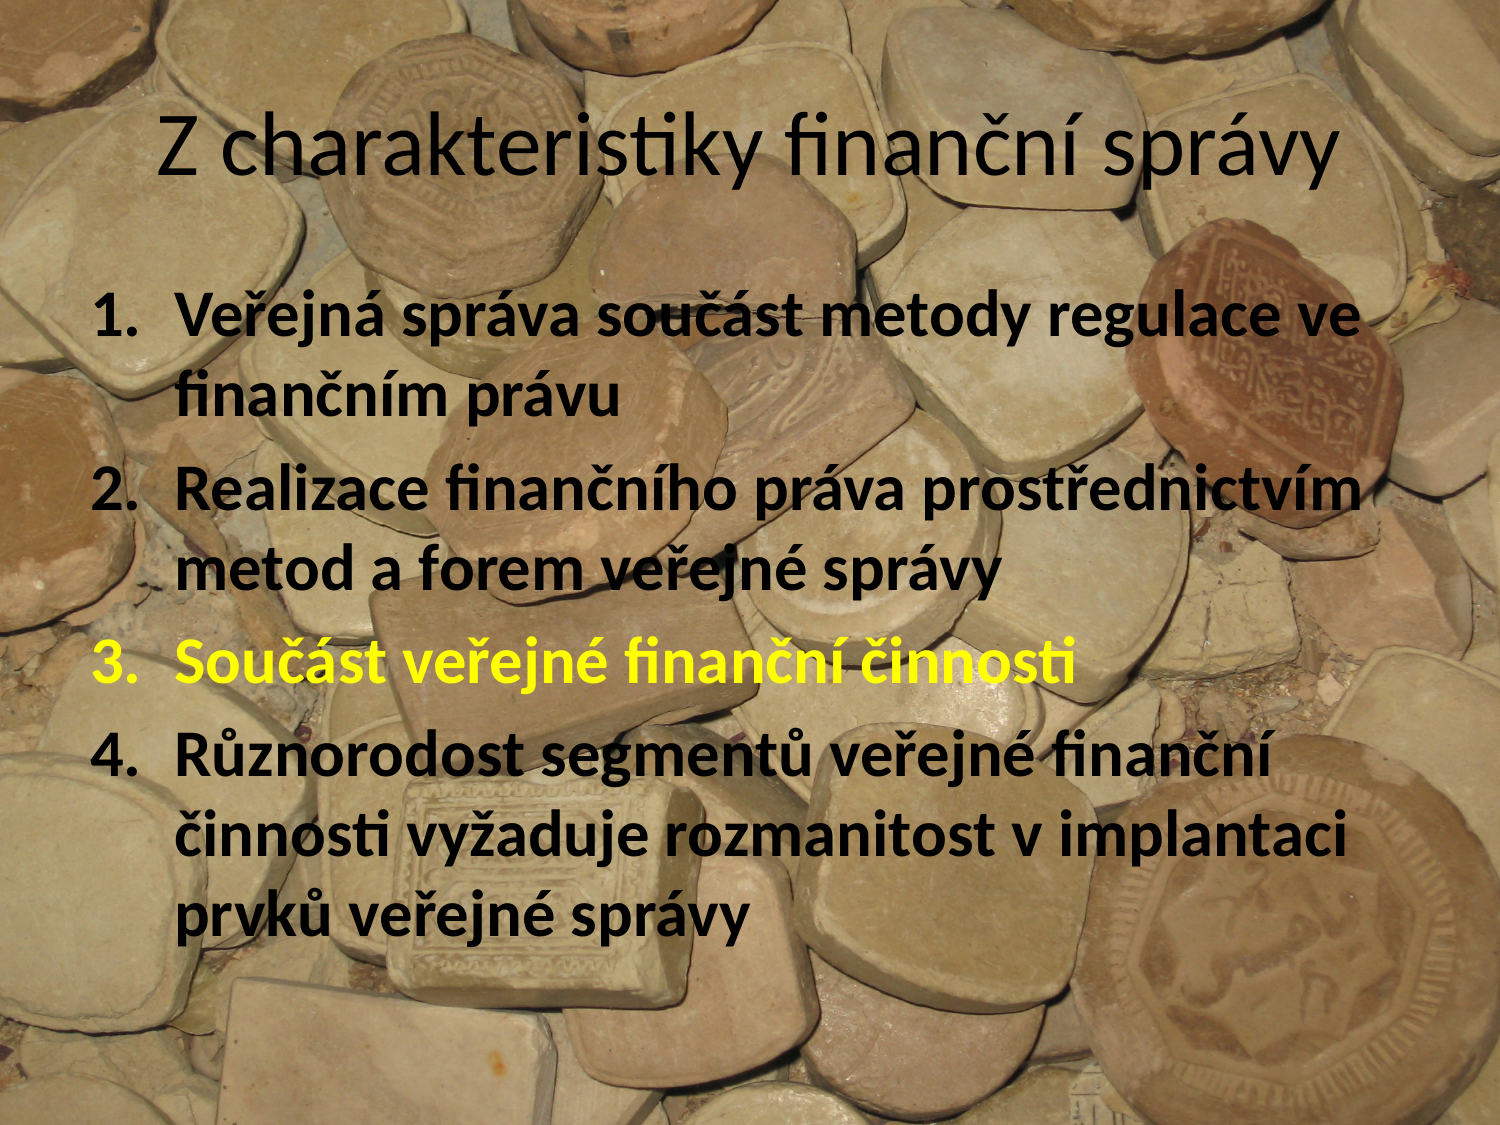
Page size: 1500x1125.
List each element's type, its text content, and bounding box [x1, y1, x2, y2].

title Z charakteristiky finanční správy [75, 45, 1425, 233]
picture [0, 0, 1500, 1125]
list Veřejná správa součást metody regulace ve finančním právu Realizace finančního práva prostřednictvím metod a forem veřejné správy Součást veřejné finanční činnosti Různorodost segmentů veřejné finanční činnosti vyžaduje rozmanitost v implantaci prvků veřejné správy [75, 262, 1425, 1005]
